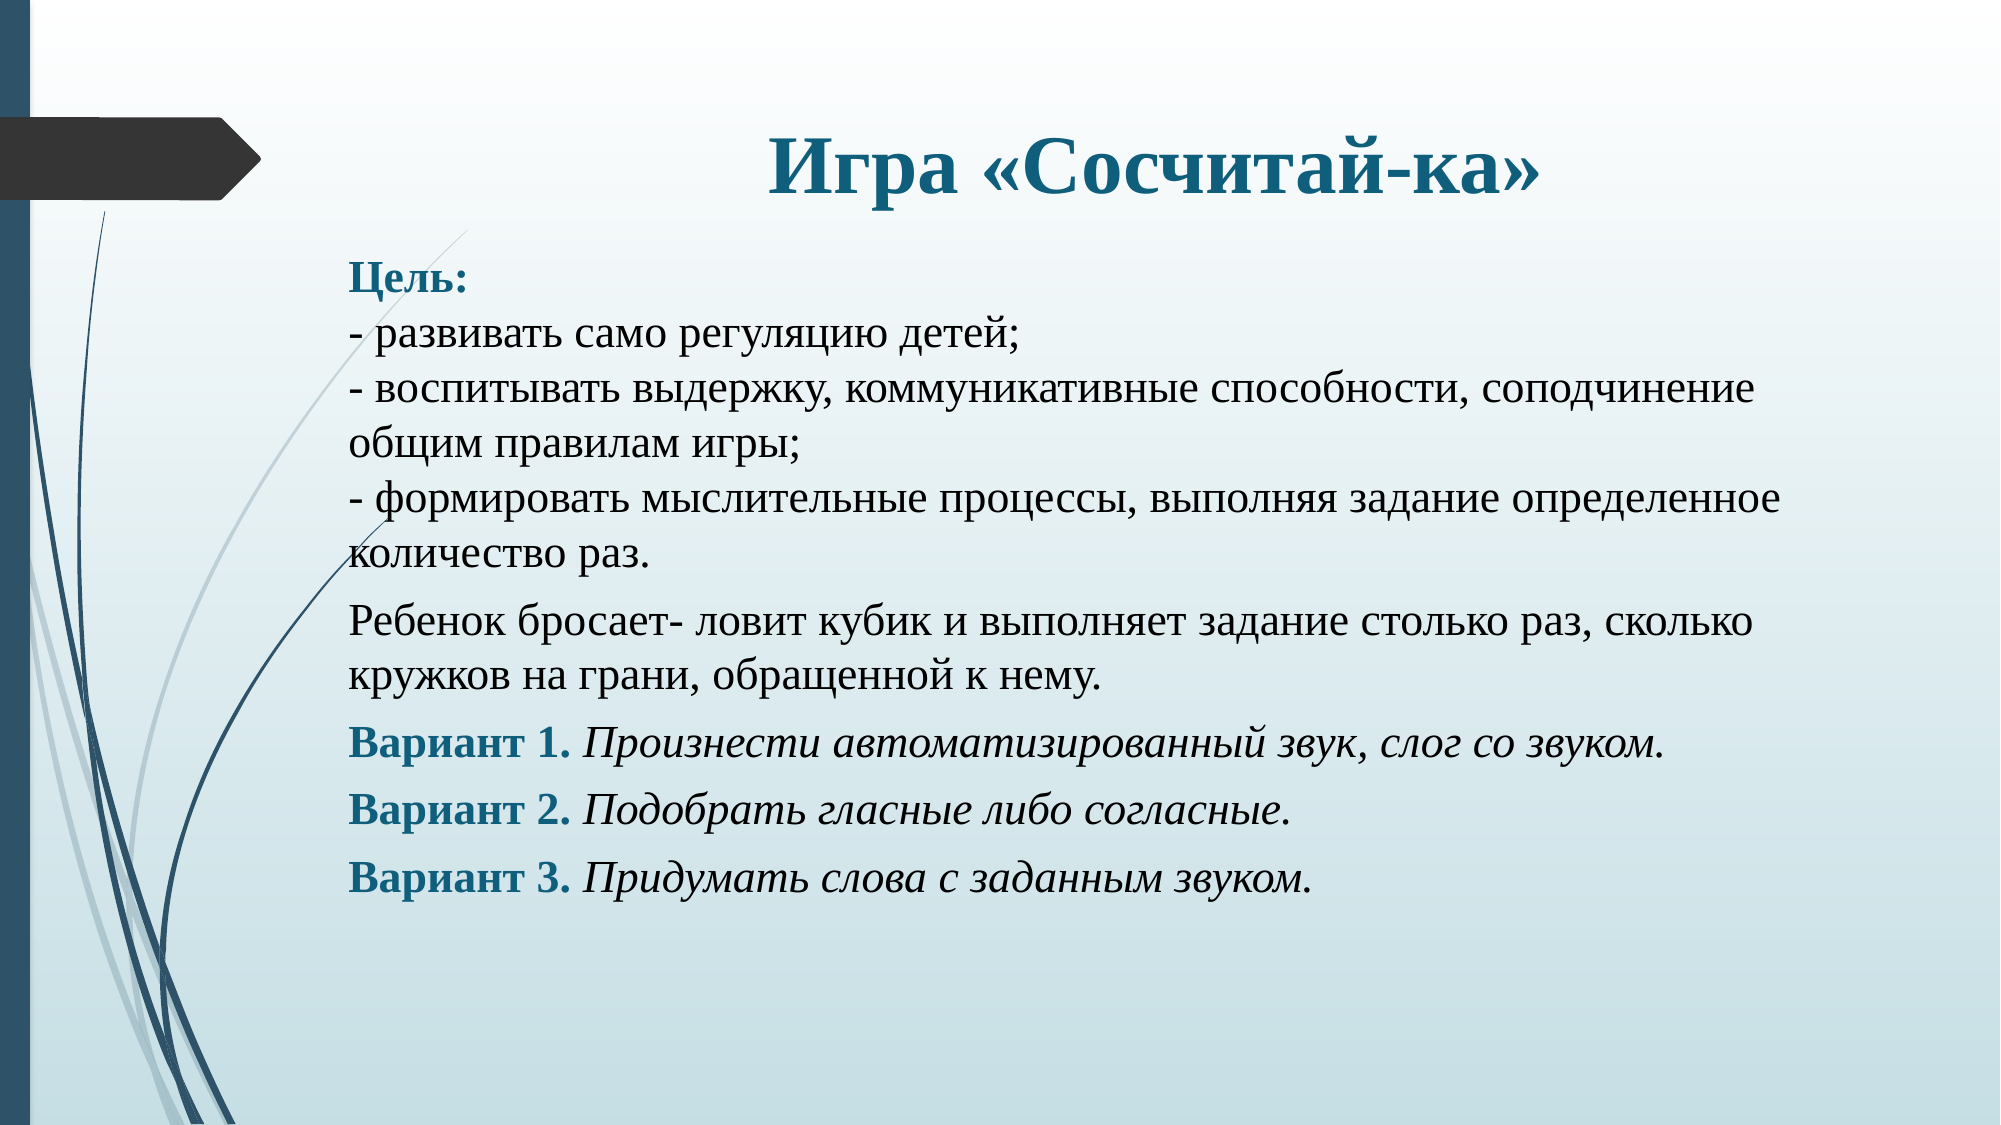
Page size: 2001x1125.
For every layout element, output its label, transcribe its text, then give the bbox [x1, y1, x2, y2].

list Цель: - развивать само регуляцию детей; - воспитывать выдержку, коммуникативные способности, соподчинение общим правилам игры; - формировать мыслительные процессы, выполняя задание определенное количество раз. Ребенок бросает- ловит кубик и выполняет задание столько раз, сколько кружков на грани, обращенной к нему. Вариант 1. Произнести автоматизированный звук, слог со звуком. Вариант 2. Подобрать гласные либо согласные. Вариант 3. Придумать слова с заданным звуком. [333, 239, 1888, 1013]
title Игра «Сосчитай-ка» [425, 102, 1888, 239]
